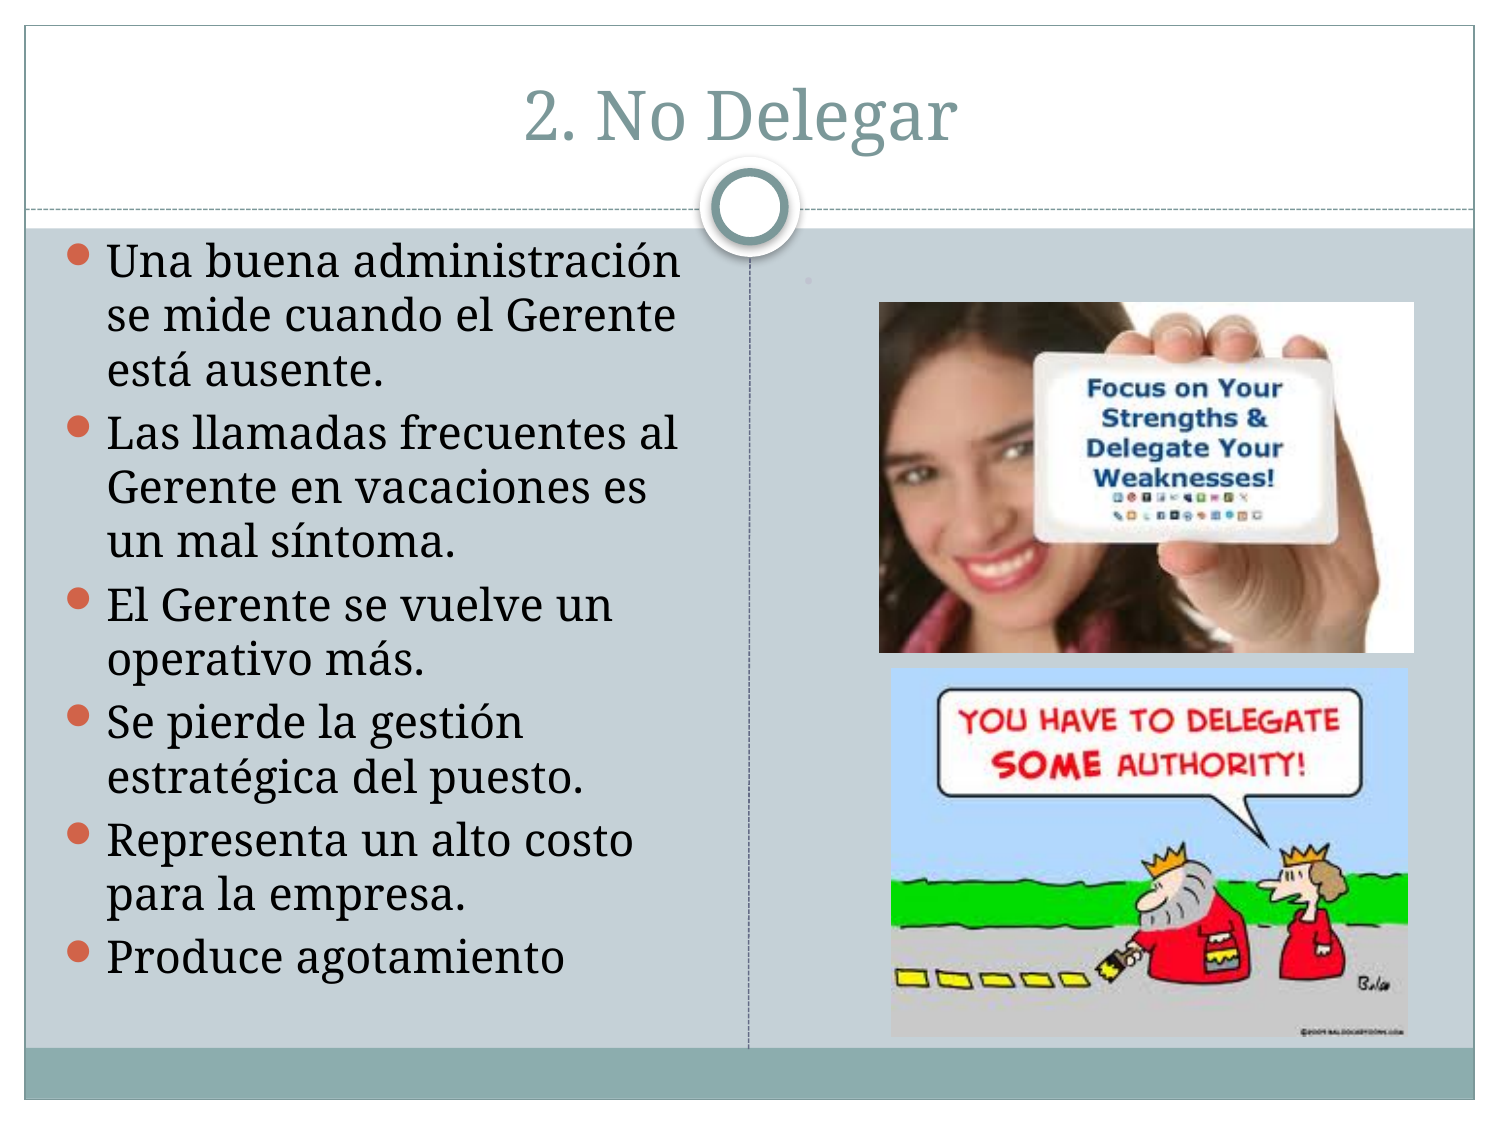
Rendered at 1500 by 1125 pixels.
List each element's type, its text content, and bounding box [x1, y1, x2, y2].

title 2. No Delegar [49, 37, 1450, 162]
picture [891, 668, 1408, 1038]
list . [787, 224, 1450, 993]
list Una buena administración se mide cuando el Gerente está ausente. Las llamadas frecuentes al Gerente en vacaciones es un mal síntoma. El Gerente se vuelve un operativo más. Se pierde la gestión estratégica del puesto. Representa un alto costo para la empresa. Produce agotamiento [49, 224, 712, 993]
picture [879, 302, 1414, 654]
